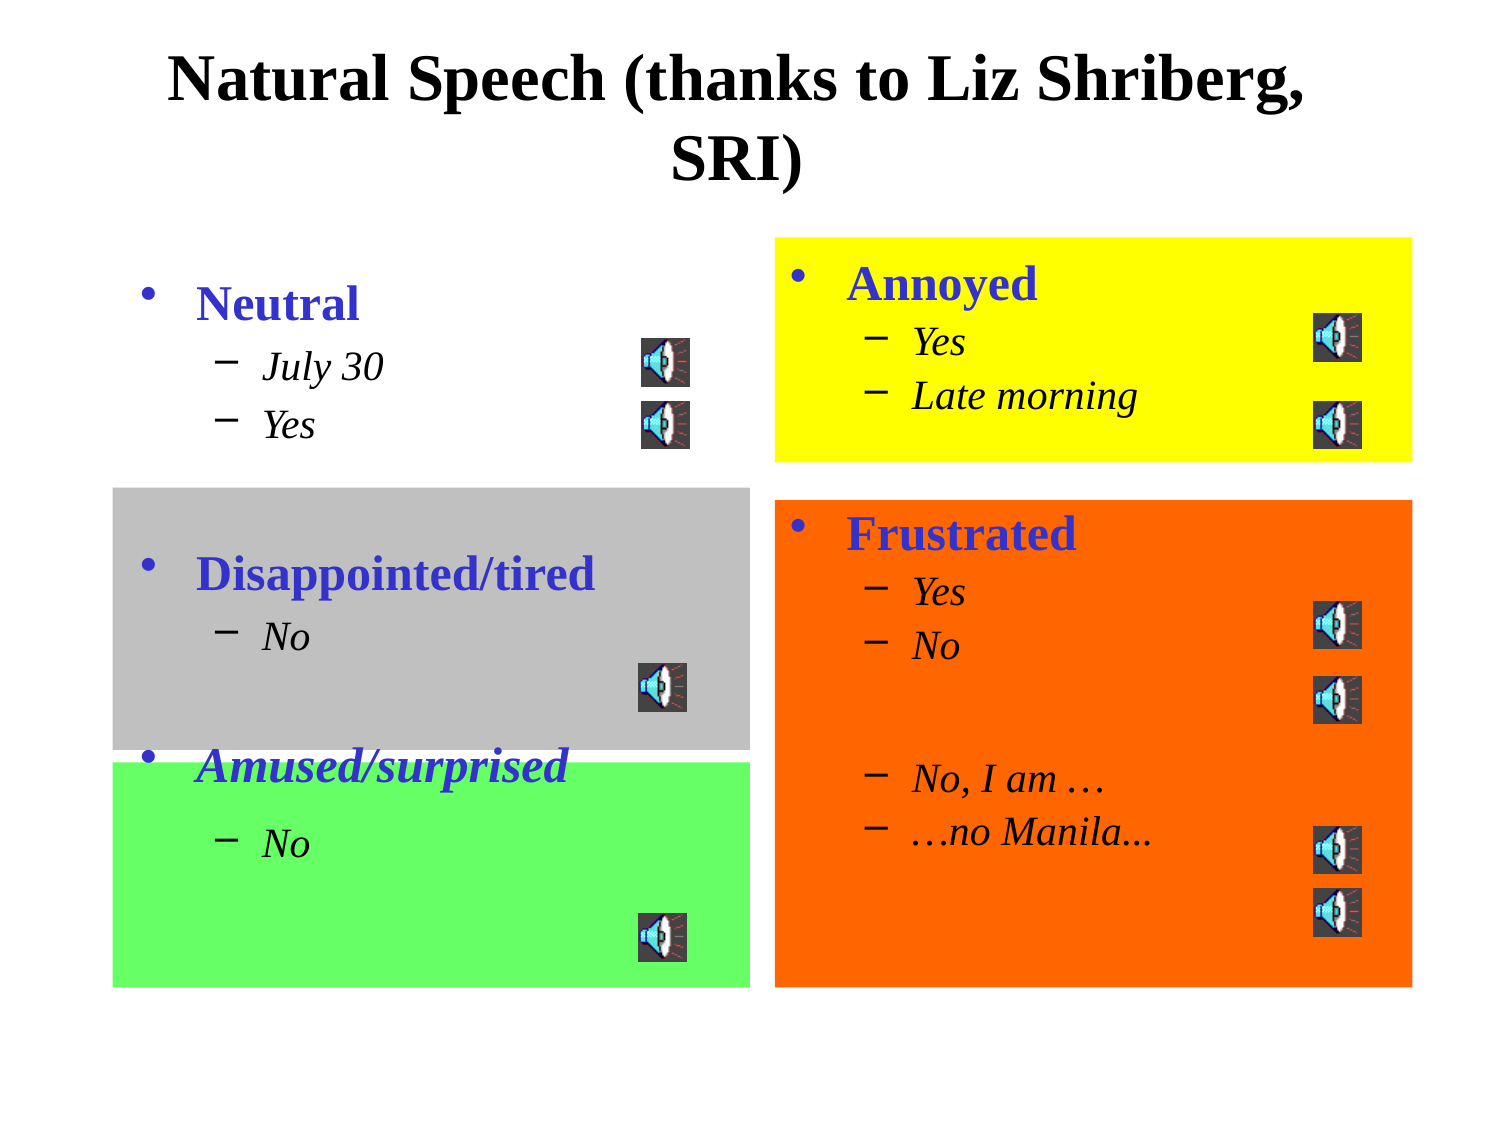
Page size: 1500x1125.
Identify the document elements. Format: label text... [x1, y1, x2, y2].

picture [640, 399, 691, 451]
text_box [112, 762, 125, 988]
picture [637, 662, 688, 713]
list Annoyed Yes Late morning Frustrated Yes No No, I am … …no Manila... [774, 249, 1413, 975]
picture [1312, 824, 1363, 876]
title Natural Speech (thanks to Liz Shriberg, SRI) [99, 58, 1375, 170]
text_box [774, 237, 1413, 249]
text_box [112, 487, 125, 750]
picture [640, 337, 691, 388]
picture [637, 912, 688, 963]
picture [1312, 674, 1363, 726]
picture [1312, 599, 1363, 651]
picture [1312, 399, 1363, 451]
list Neutral July 30 Yes Disappointed/tired No Amused/surprised No [125, 262, 750, 1000]
picture [1312, 887, 1363, 938]
picture [1312, 312, 1363, 363]
text_box [774, 975, 1413, 988]
